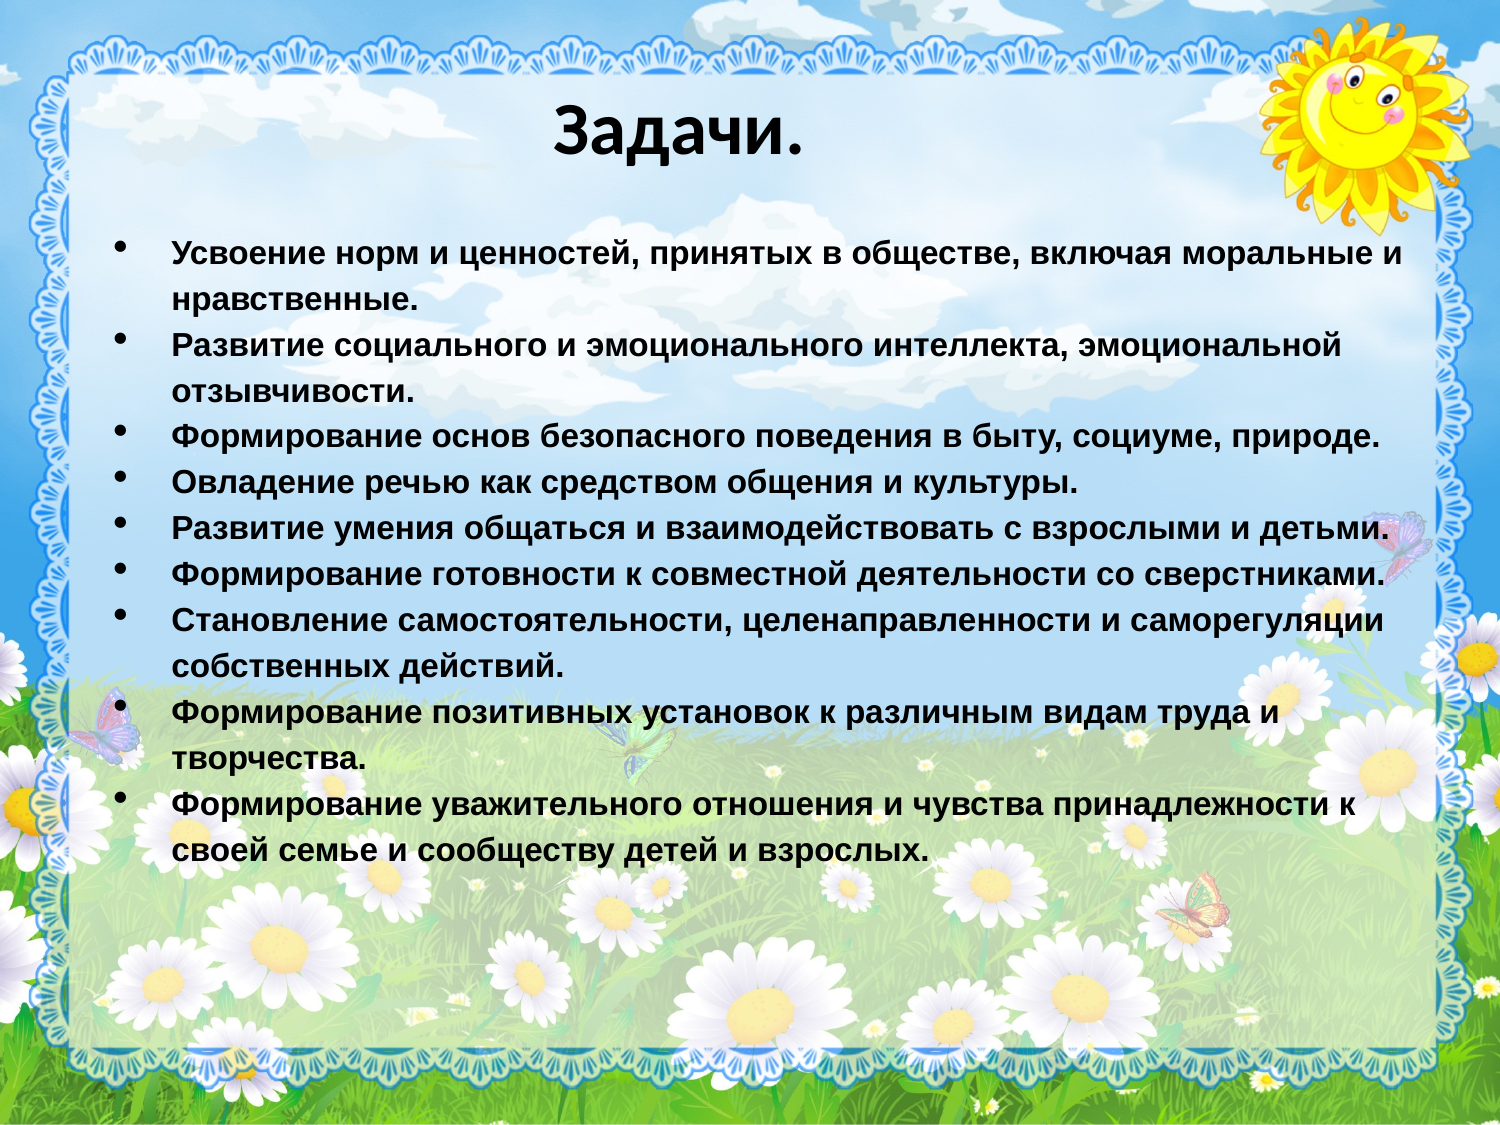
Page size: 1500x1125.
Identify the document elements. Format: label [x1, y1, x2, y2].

list [0, 0, 1500, 1125]
